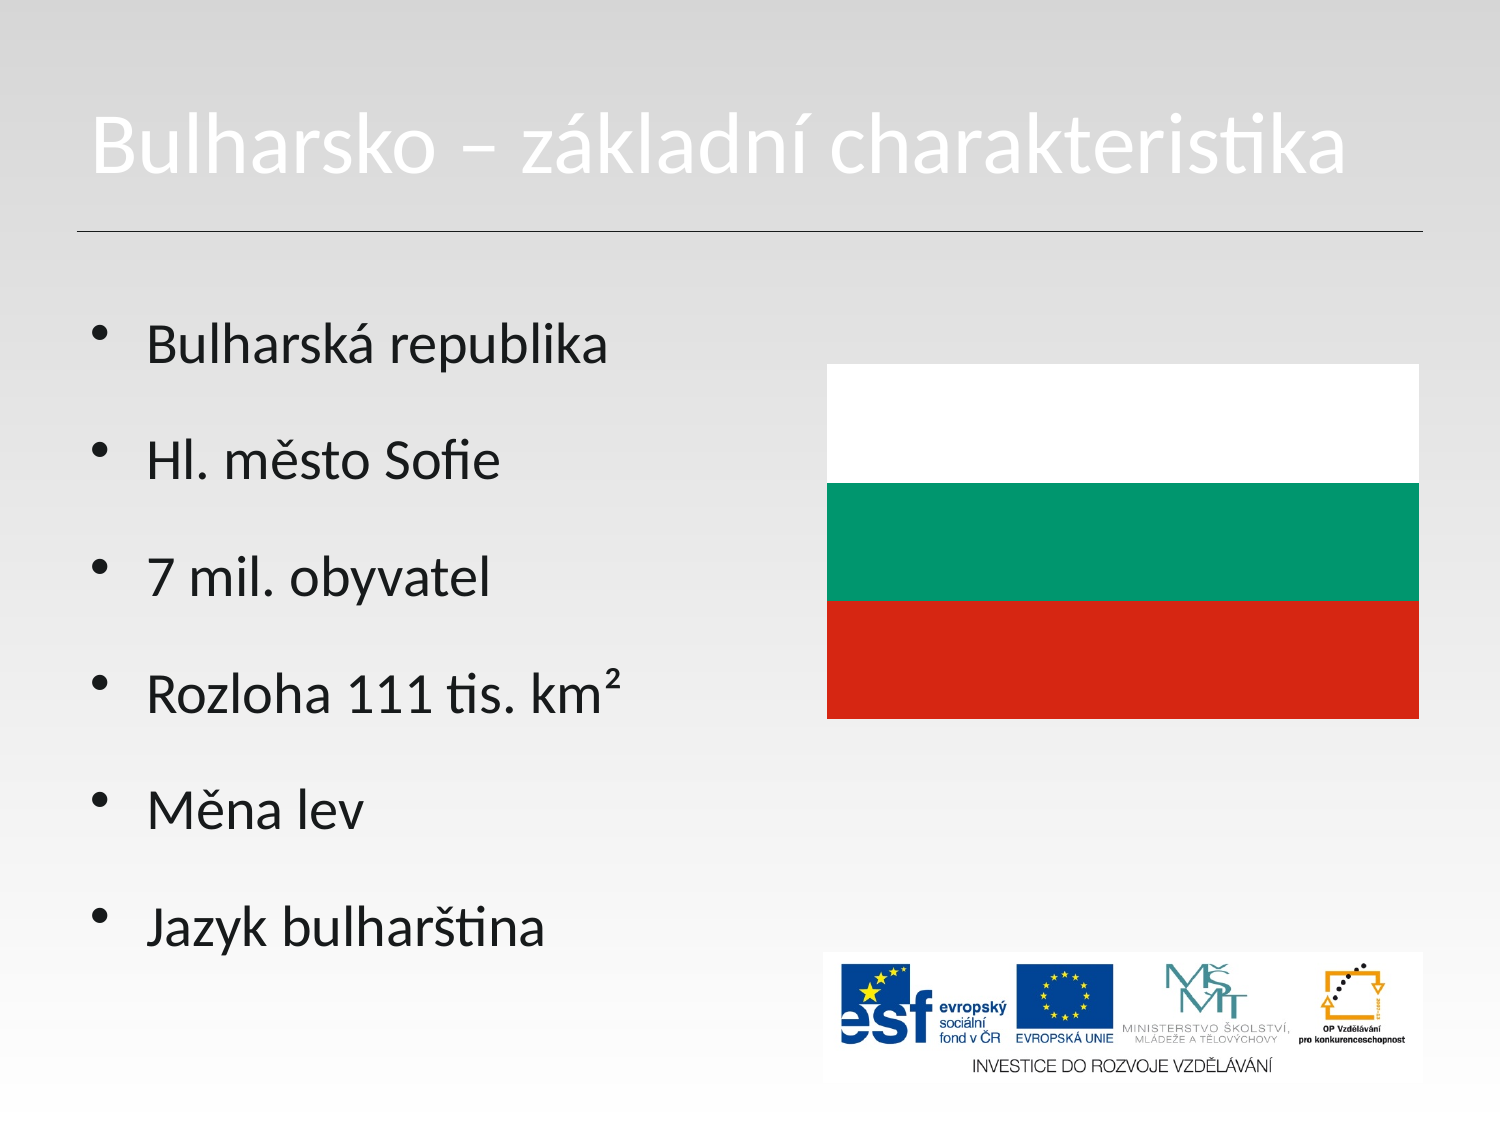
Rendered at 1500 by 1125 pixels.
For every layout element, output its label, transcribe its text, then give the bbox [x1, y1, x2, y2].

title Bulharsko – základní charakteristika [75, 45, 1425, 233]
list Bulharská republika Hl. město Sofie 7 mil. obyvatel Rozloha 111 tis. km² Měna lev Jazyk bulharština [75, 262, 738, 1005]
picture [822, 951, 1424, 1084]
picture [827, 363, 1419, 719]
